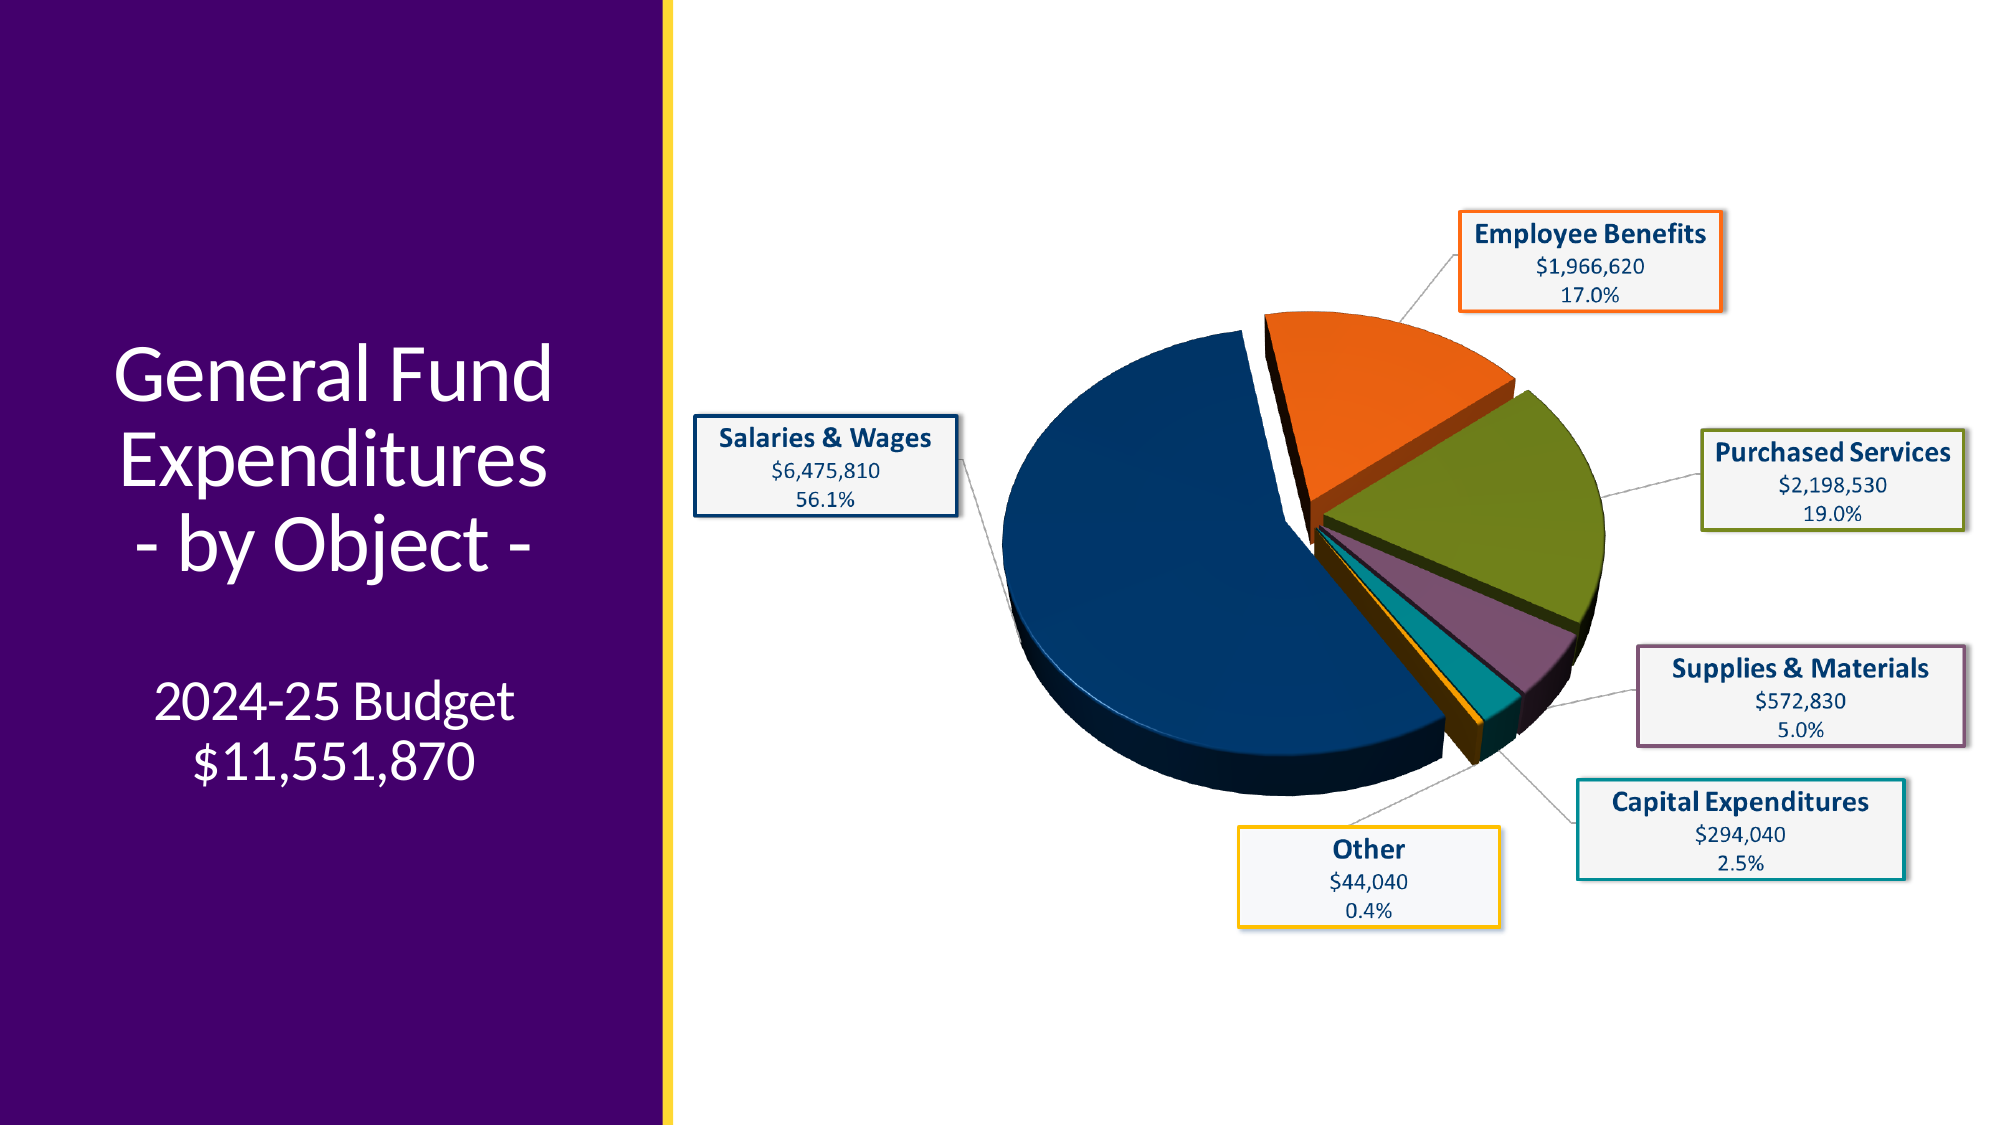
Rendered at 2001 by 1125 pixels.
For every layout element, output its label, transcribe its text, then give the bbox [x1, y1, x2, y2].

title General Fund Expenditures - by Object - 2024-25 Budget $11,551,870 [80, 99, 587, 1026]
picture [643, 62, 2000, 953]
